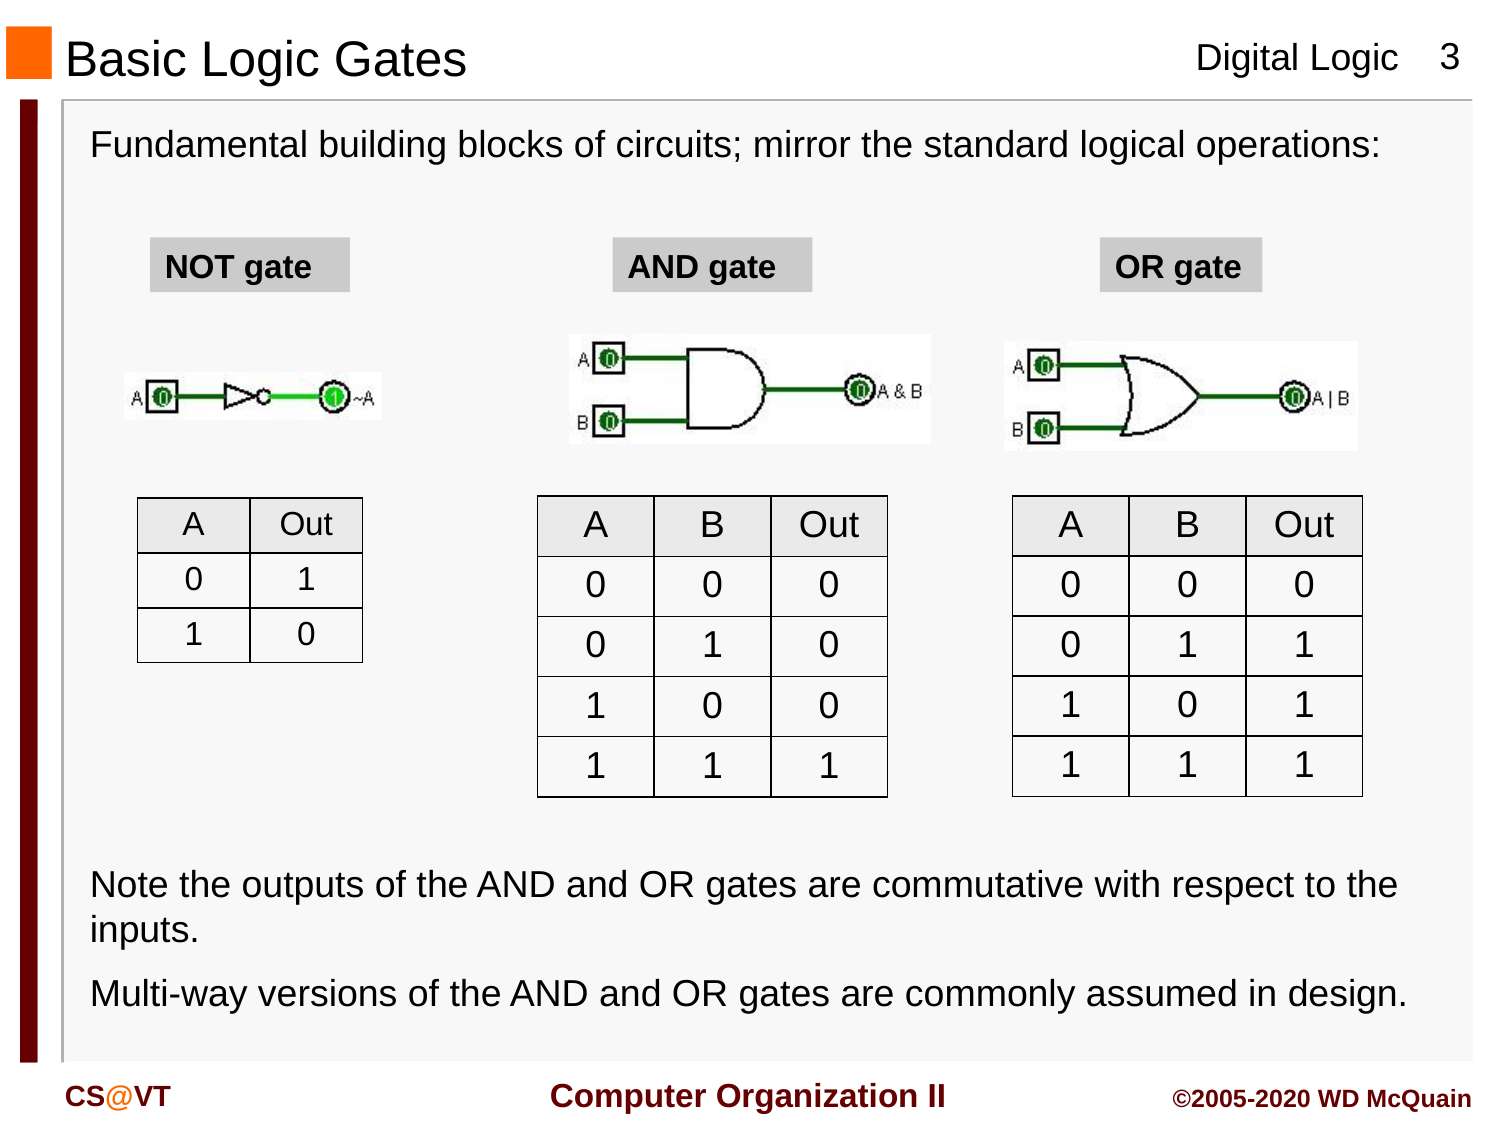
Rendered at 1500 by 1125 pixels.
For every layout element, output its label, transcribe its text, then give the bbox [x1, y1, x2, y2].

title Basic Logic Gates [50, 28, 1000, 85]
table_cell 0 [538, 617, 653, 676]
table_cell 0 [1013, 617, 1128, 675]
table_header A [1013, 497, 1128, 555]
table_cell 0 [772, 617, 887, 676]
table_cell 1 [1130, 617, 1245, 675]
table_cell 1 [1013, 737, 1128, 796]
table_cell 0 [538, 557, 653, 616]
table_cell 0 [655, 557, 770, 616]
text_box Note the outputs of the AND and OR gates are commutative with respect to the inputs. Multi-way versions of the AND and OR gates are commonly assumed in design. [75, 852, 1463, 1021]
table_cell 0 [772, 557, 887, 616]
table_cell 0 [772, 677, 887, 736]
table_cell 0 [1130, 677, 1245, 735]
table_cell 1 [1013, 677, 1128, 735]
table_cell 1 [1247, 737, 1362, 796]
table_cell 1 [772, 737, 887, 796]
table_header Out [1247, 497, 1362, 555]
table_header A [538, 497, 653, 556]
table_header Out [772, 497, 887, 556]
table_cell 0 [138, 554, 249, 607]
table_cell 1 [655, 737, 770, 796]
table_cell 0 [1247, 557, 1362, 615]
table_cell 0 [655, 677, 770, 736]
table_cell 1 [1130, 737, 1245, 796]
table_cell 1 [655, 617, 770, 676]
table_cell 0 [251, 609, 362, 662]
table_cell 0 [1130, 557, 1245, 615]
table_header B [1130, 497, 1245, 555]
picture [569, 334, 931, 444]
table_header Out [251, 499, 362, 552]
table_cell 1 [1247, 677, 1362, 735]
text_box NOT gate [150, 237, 350, 293]
picture [123, 372, 383, 420]
table_cell 1 [1247, 617, 1362, 675]
table_header A [138, 499, 249, 552]
table_cell 1 [538, 737, 653, 796]
table_cell 0 [1013, 557, 1128, 615]
table_cell 1 [138, 609, 249, 662]
picture [1004, 341, 1359, 451]
text_box OR gate [1099, 237, 1263, 293]
table_header B [655, 497, 770, 556]
text_box Fundamental building blocks of circuits; mirror the standard logical operations: [75, 112, 1463, 173]
text_box AND gate [612, 237, 813, 293]
table_cell 1 [538, 677, 653, 736]
table_cell 1 [251, 554, 362, 607]
